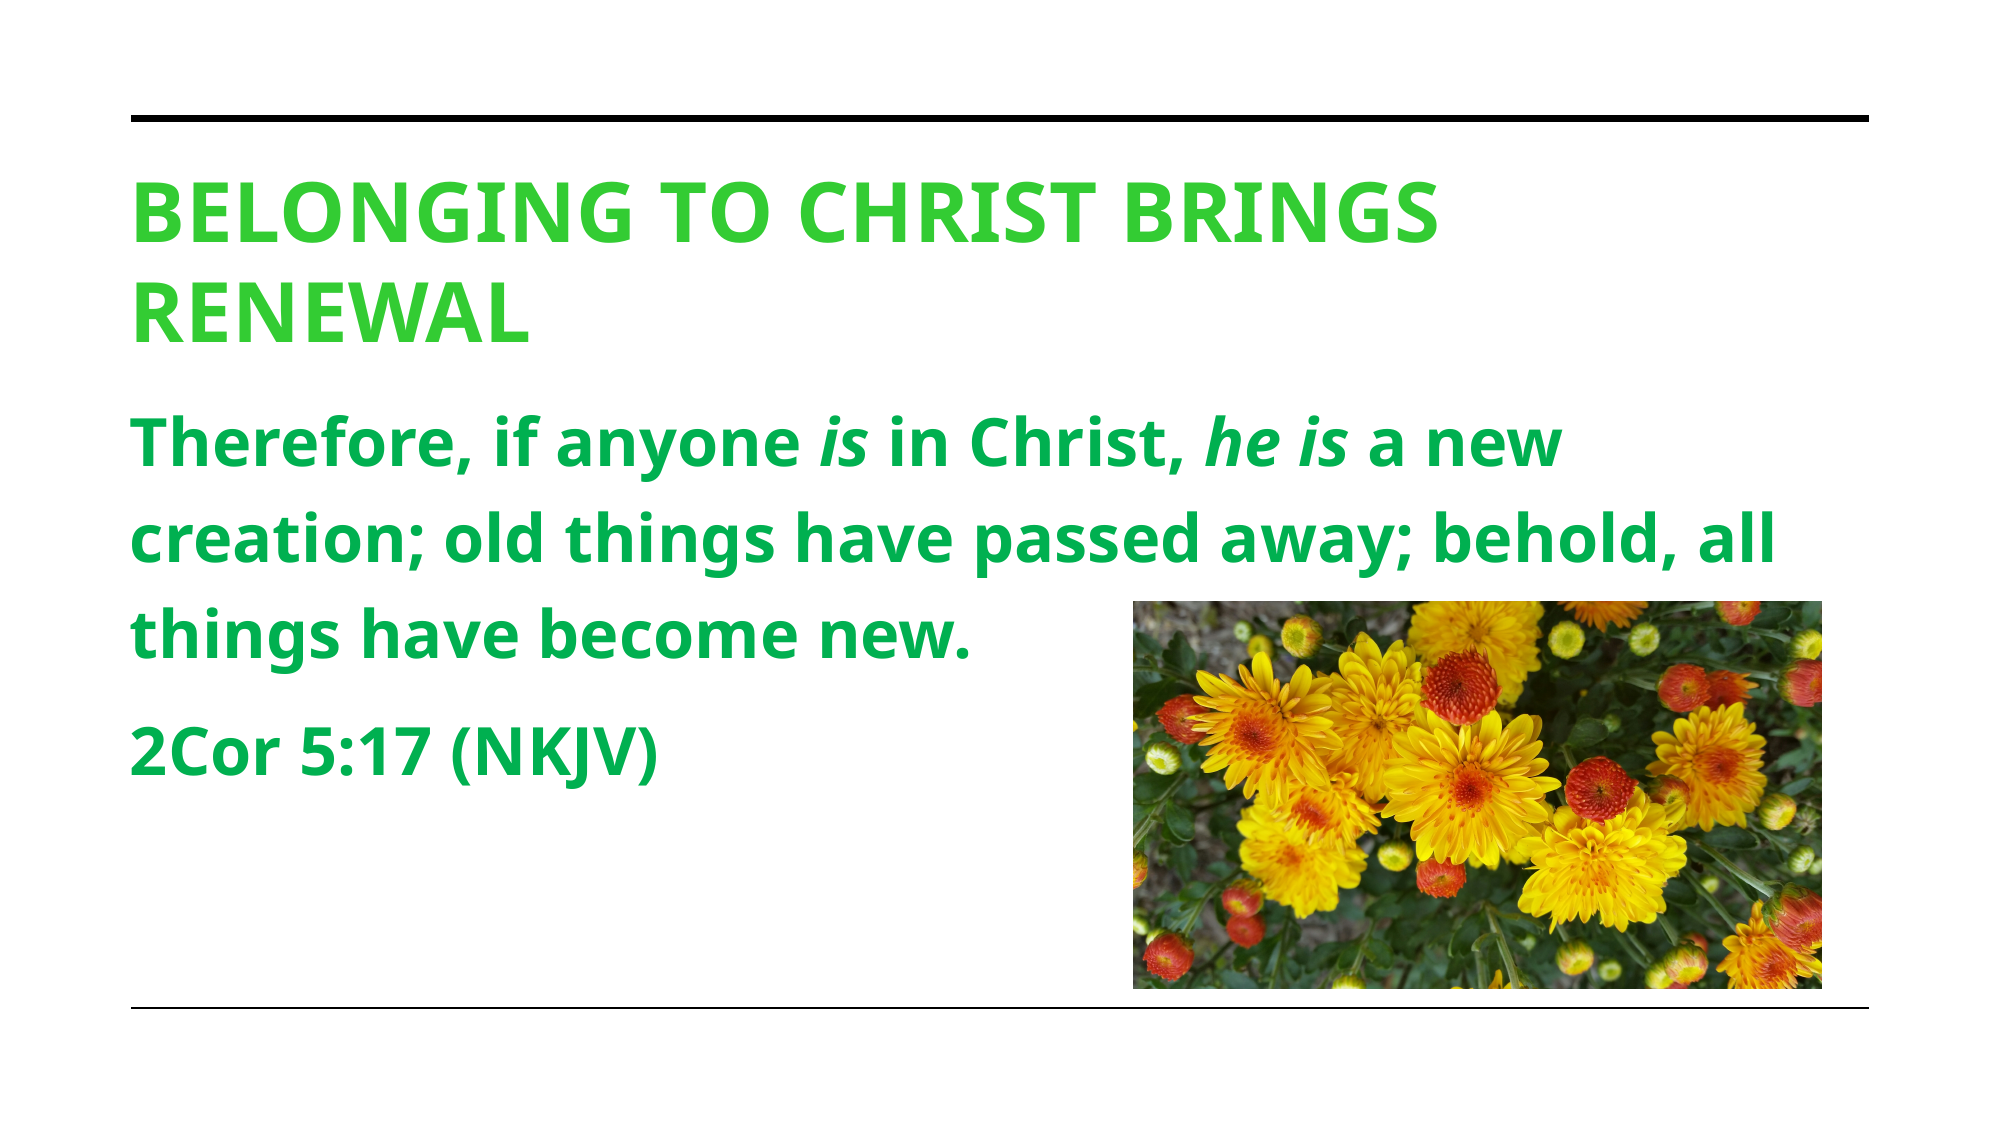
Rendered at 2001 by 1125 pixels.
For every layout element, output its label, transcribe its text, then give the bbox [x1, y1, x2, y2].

title Belonging to Christ brings renewal [114, 151, 1869, 376]
picture [1132, 601, 1822, 989]
list Therefore, if anyone is in Christ, he is a new creation; old things have passed away; behold, all things have become new. 2Cor 5:17 (NKJV) [114, 376, 1869, 966]
